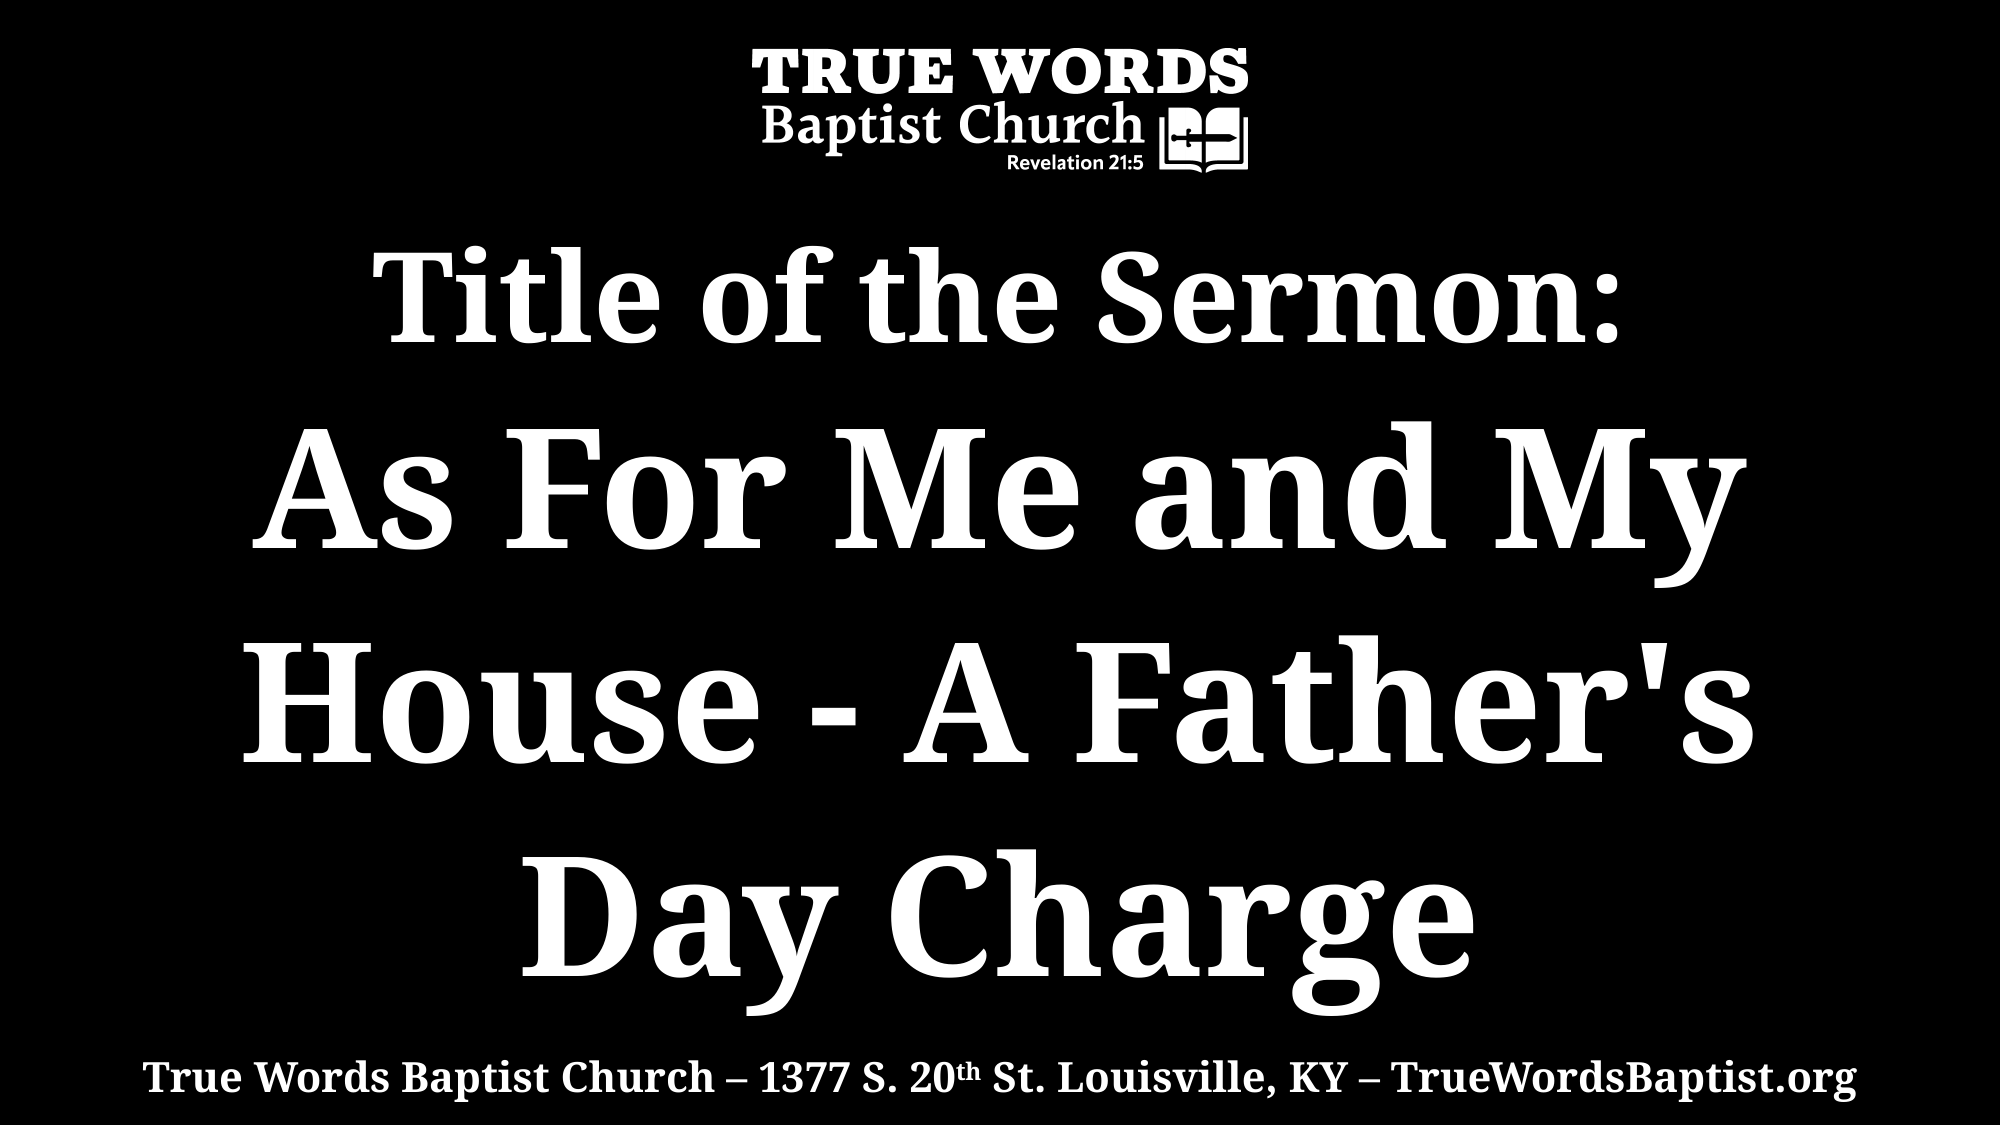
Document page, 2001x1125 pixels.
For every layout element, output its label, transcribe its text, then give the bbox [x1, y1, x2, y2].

picture [752, 48, 1248, 173]
text_box Title of the Sermon: As For Me and My House - A Father's Day Charge [0, 199, 2000, 1017]
text_box True Words Baptist Church – 1377 S. 20th St. Louisville, KY – TrueWordsBaptist.org [0, 1043, 2000, 1109]
